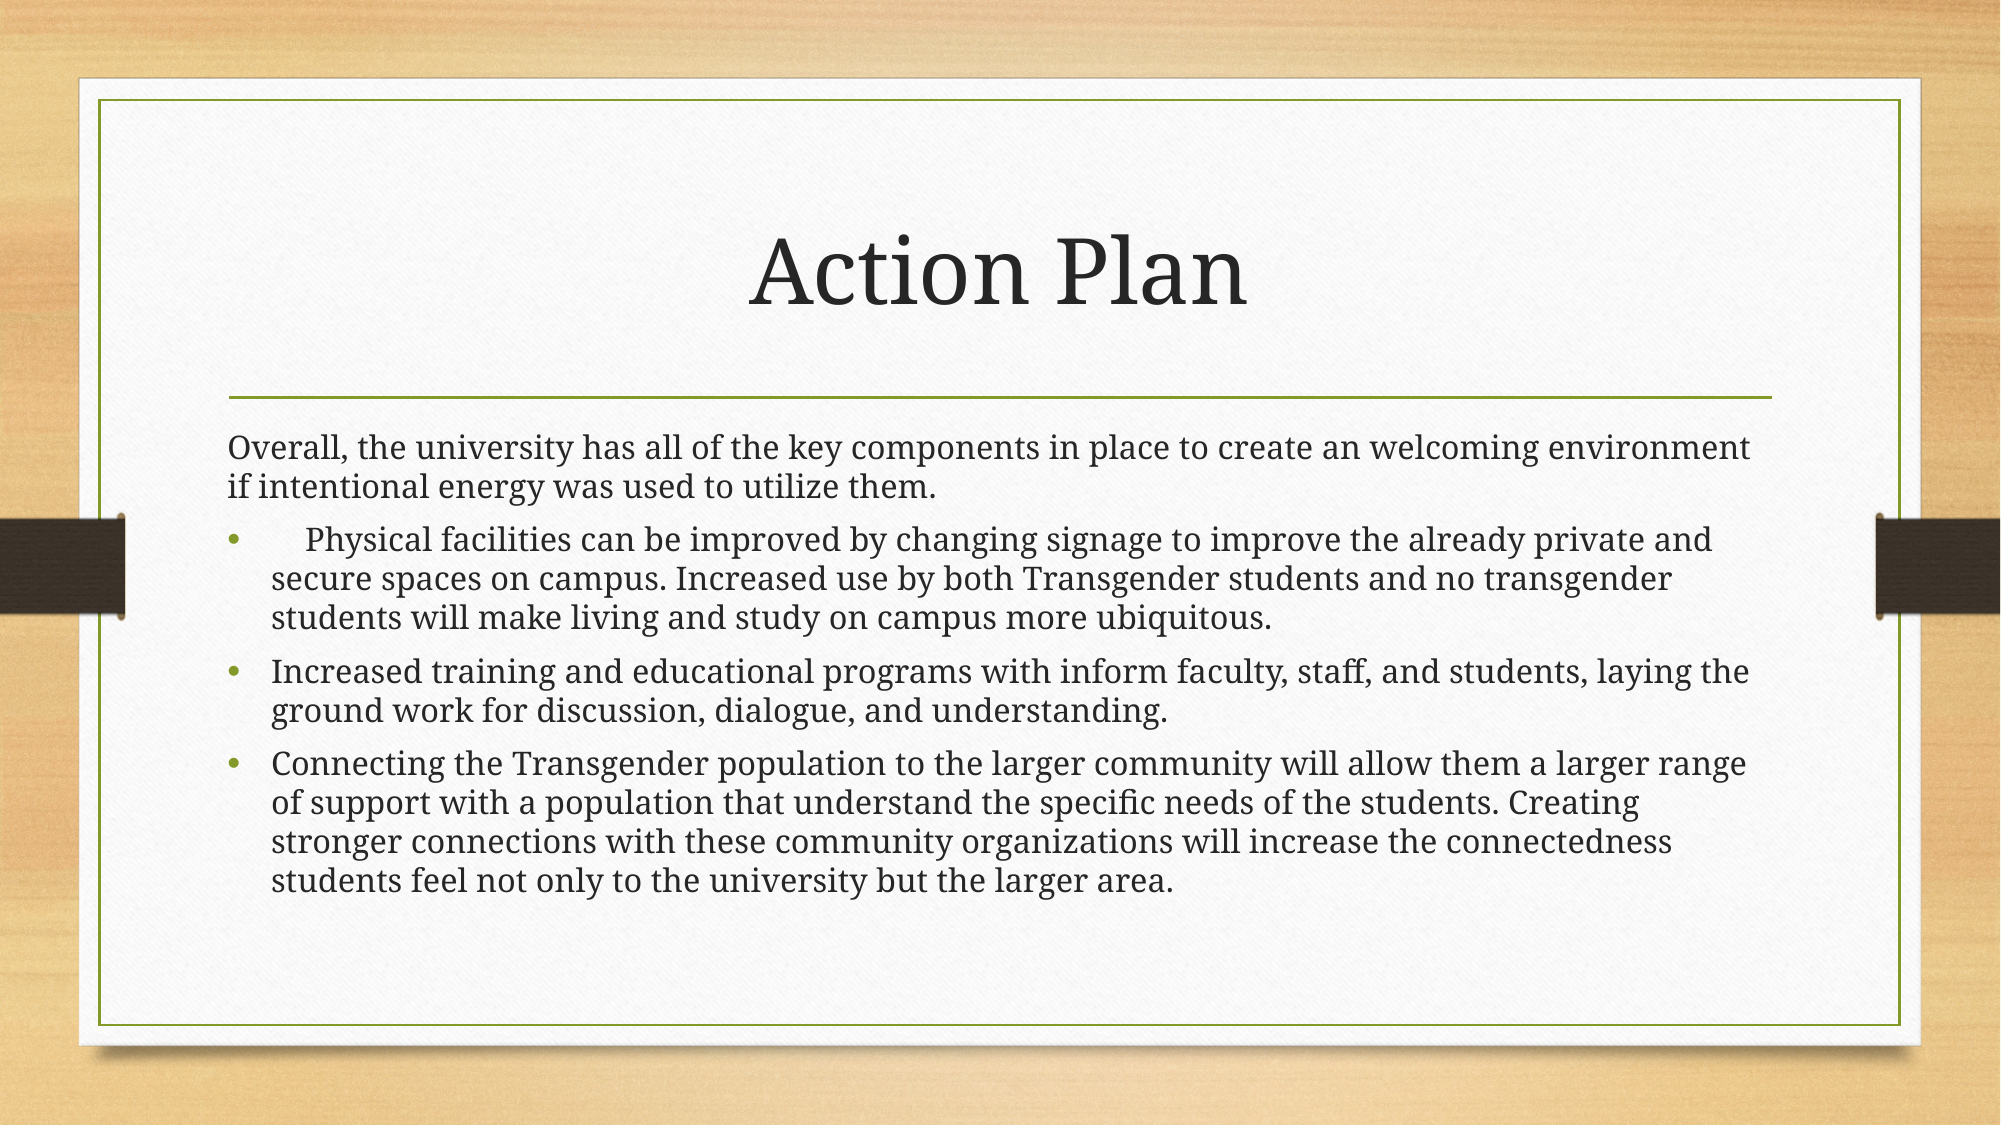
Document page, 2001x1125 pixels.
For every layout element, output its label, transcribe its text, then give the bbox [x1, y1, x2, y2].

picture [0, 0, 2001, 1125]
list Overall, the university has all of the key components in place to create an welcoming environment if intentional energy was used to utilize them. Physical facilities can be improved by changing signage to improve the already private and secure spaces on campus. Increased use by both Transgender students and no transgender students will make living and study on campus more ubiquitous. Increased training and educational programs with inform faculty, staff, and students, laying the ground work for discussion, dialogue, and understanding. Connecting the Transgender population to the larger community will allow them a larger range of support with a population that understand the specific needs of the students. Creating stronger connections with these community organizations will increase the connectedness students feel not only to the university but the larger area. [212, 419, 1788, 964]
title Action Plan [212, 161, 1788, 375]
